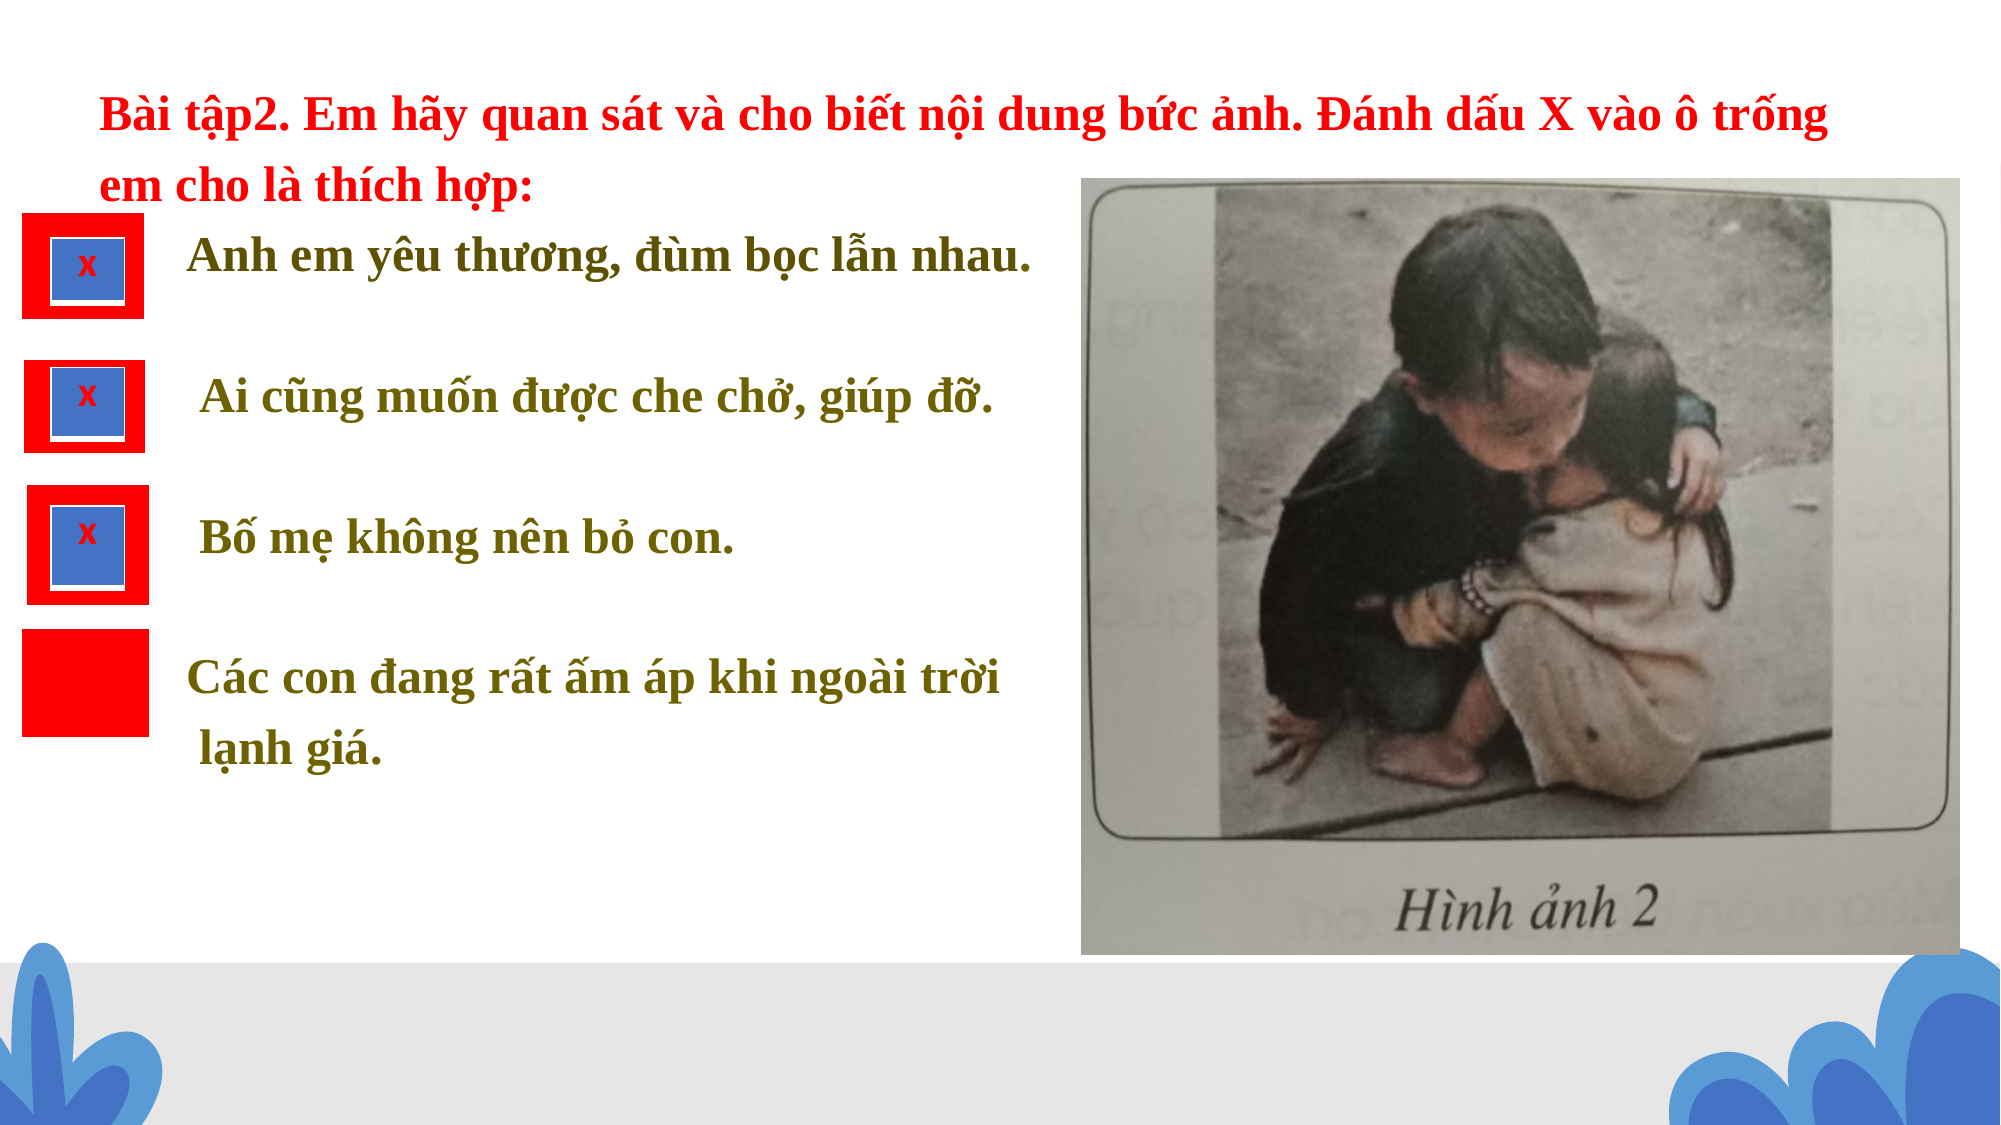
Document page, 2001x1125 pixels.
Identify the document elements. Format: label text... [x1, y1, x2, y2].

table_header [22, 629, 149, 737]
table_header x [52, 239, 124, 300]
picture [1081, 178, 1960, 955]
table_header [27, 485, 149, 605]
table_header x [52, 368, 124, 436]
text_box Bài tập2. Em hãy quan sát và cho biết nội dung bức ảnh. Đánh dấu X vào ô trống em cho là thích hợp: Anh em yêu thương, đùm bọc lẫn nhau. Ai cũng muốn được che chở, giúp đỡ. Bố mẹ không nên bỏ con. Các con đang rất ấm áp khi ngoài trời lạnh giá. [84, 73, 1960, 882]
table_header x [24, 360, 145, 453]
table_header x [52, 507, 124, 585]
table_header [22, 213, 144, 319]
